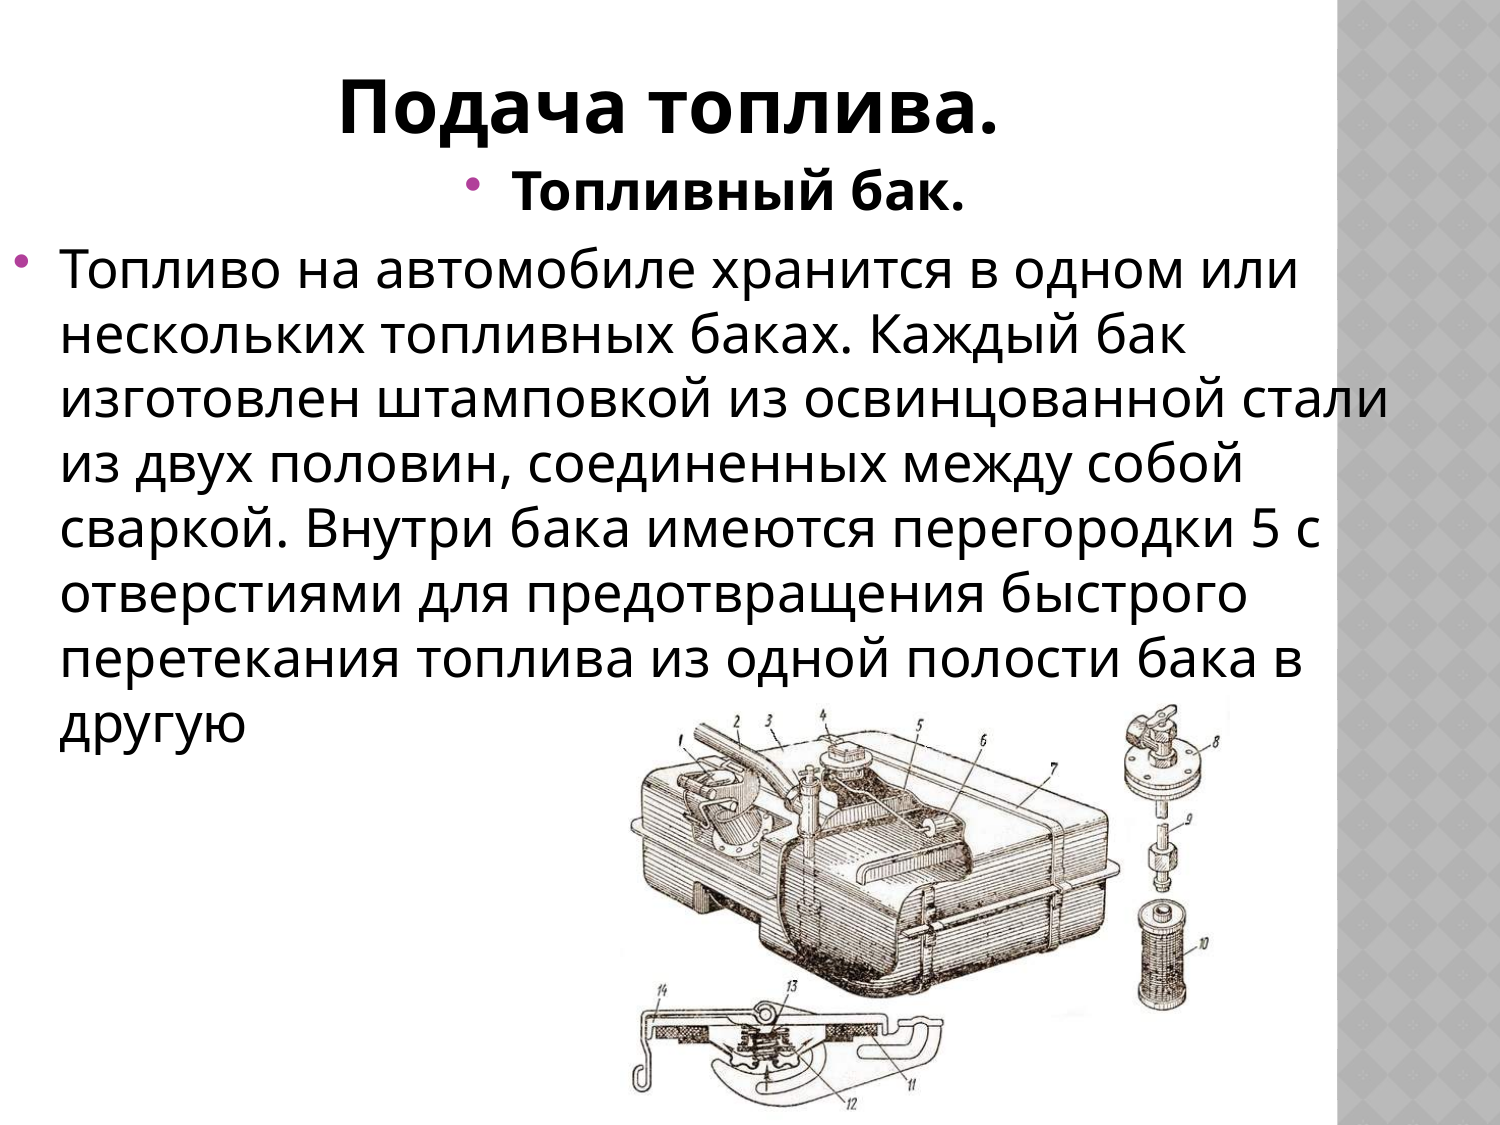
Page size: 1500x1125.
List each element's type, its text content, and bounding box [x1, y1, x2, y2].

picture [619, 695, 1231, 1121]
list Топливный бак. Топливо на автомобиле хранится в одном или нескольких топливных баках. Каждый бак изготовлен штамповкой из освинцованной стали из двух половин, соединенных между собой сваркой. Внутри бака имеются перегородки 5 с отверстиями для предотвращения быстрого перетекания топлива из одной полости бака в другую [0, 149, 1447, 1059]
title Подача топлива. [75, 52, 1263, 149]
